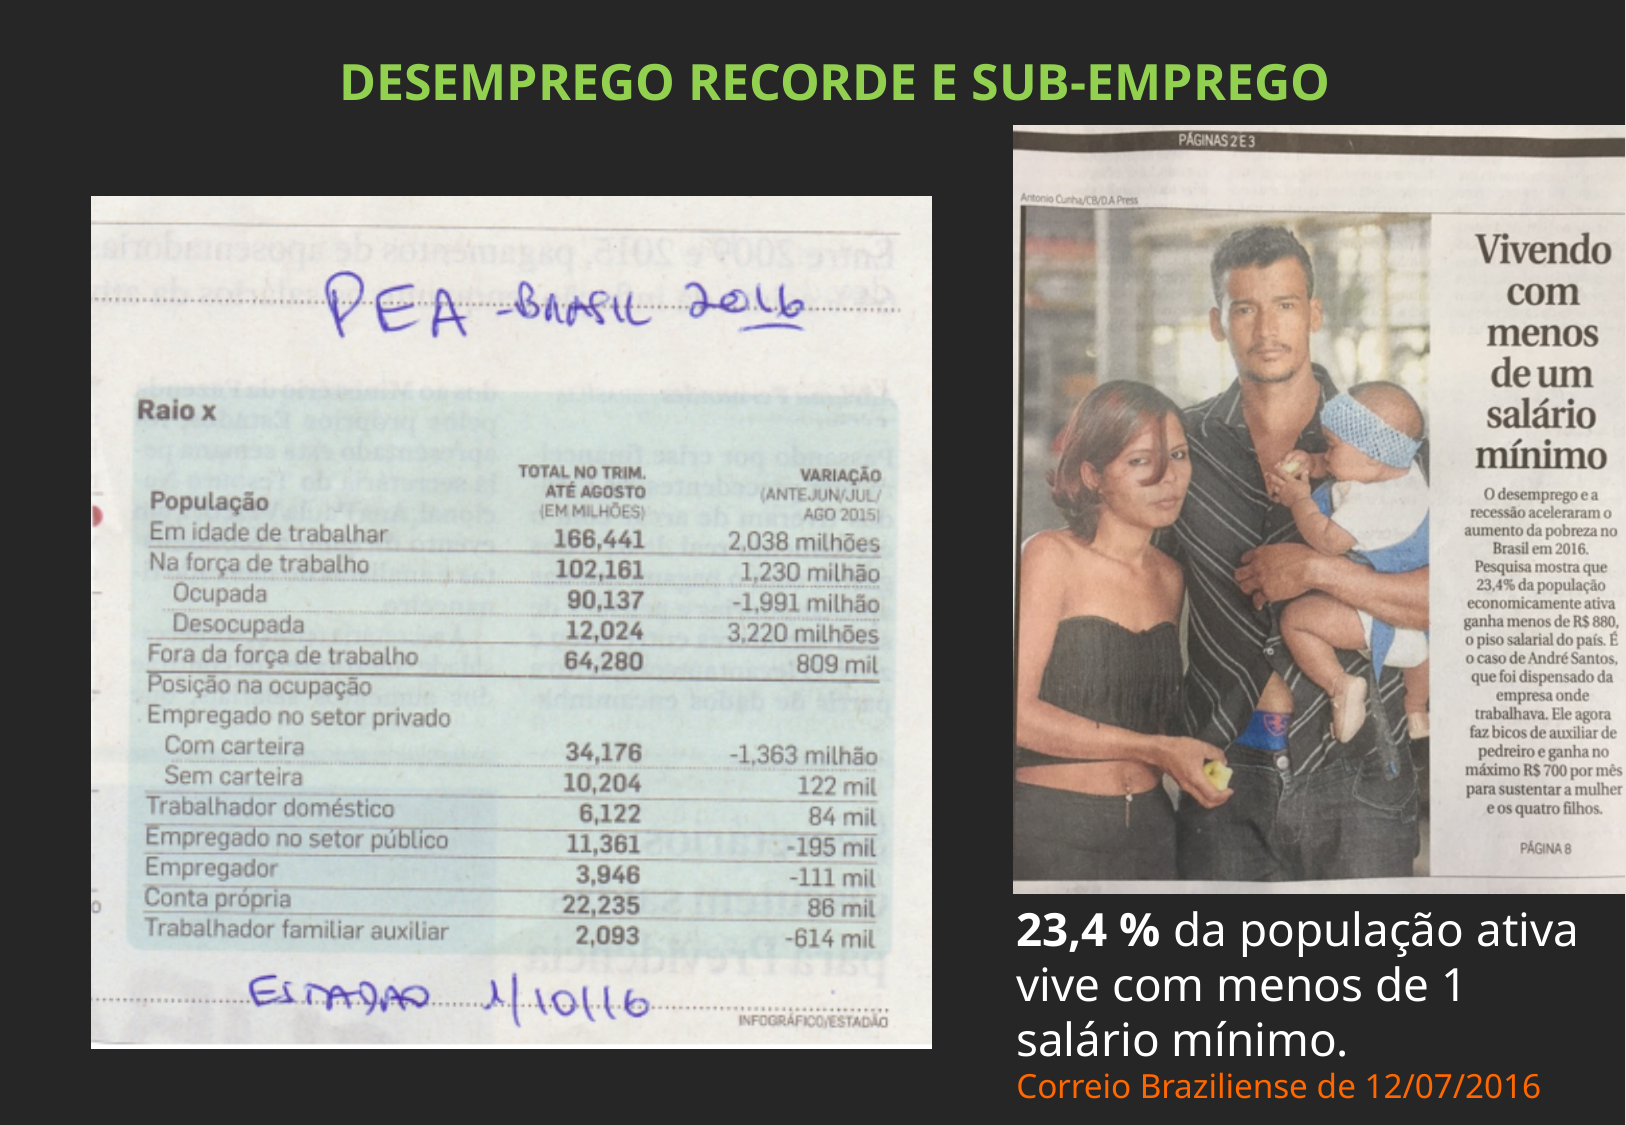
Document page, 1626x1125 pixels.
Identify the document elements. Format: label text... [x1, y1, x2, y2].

picture [1013, 125, 1625, 894]
text_box DESEMPREGO RECORDE E SUB-EMPREGO [44, 30, 1625, 118]
picture [91, 196, 932, 1049]
text_box 23,4 % da população ativa vive com menos de 1 salário mínimo. Correio Braziliense de 12/07/2016 [1001, 893, 1625, 1113]
